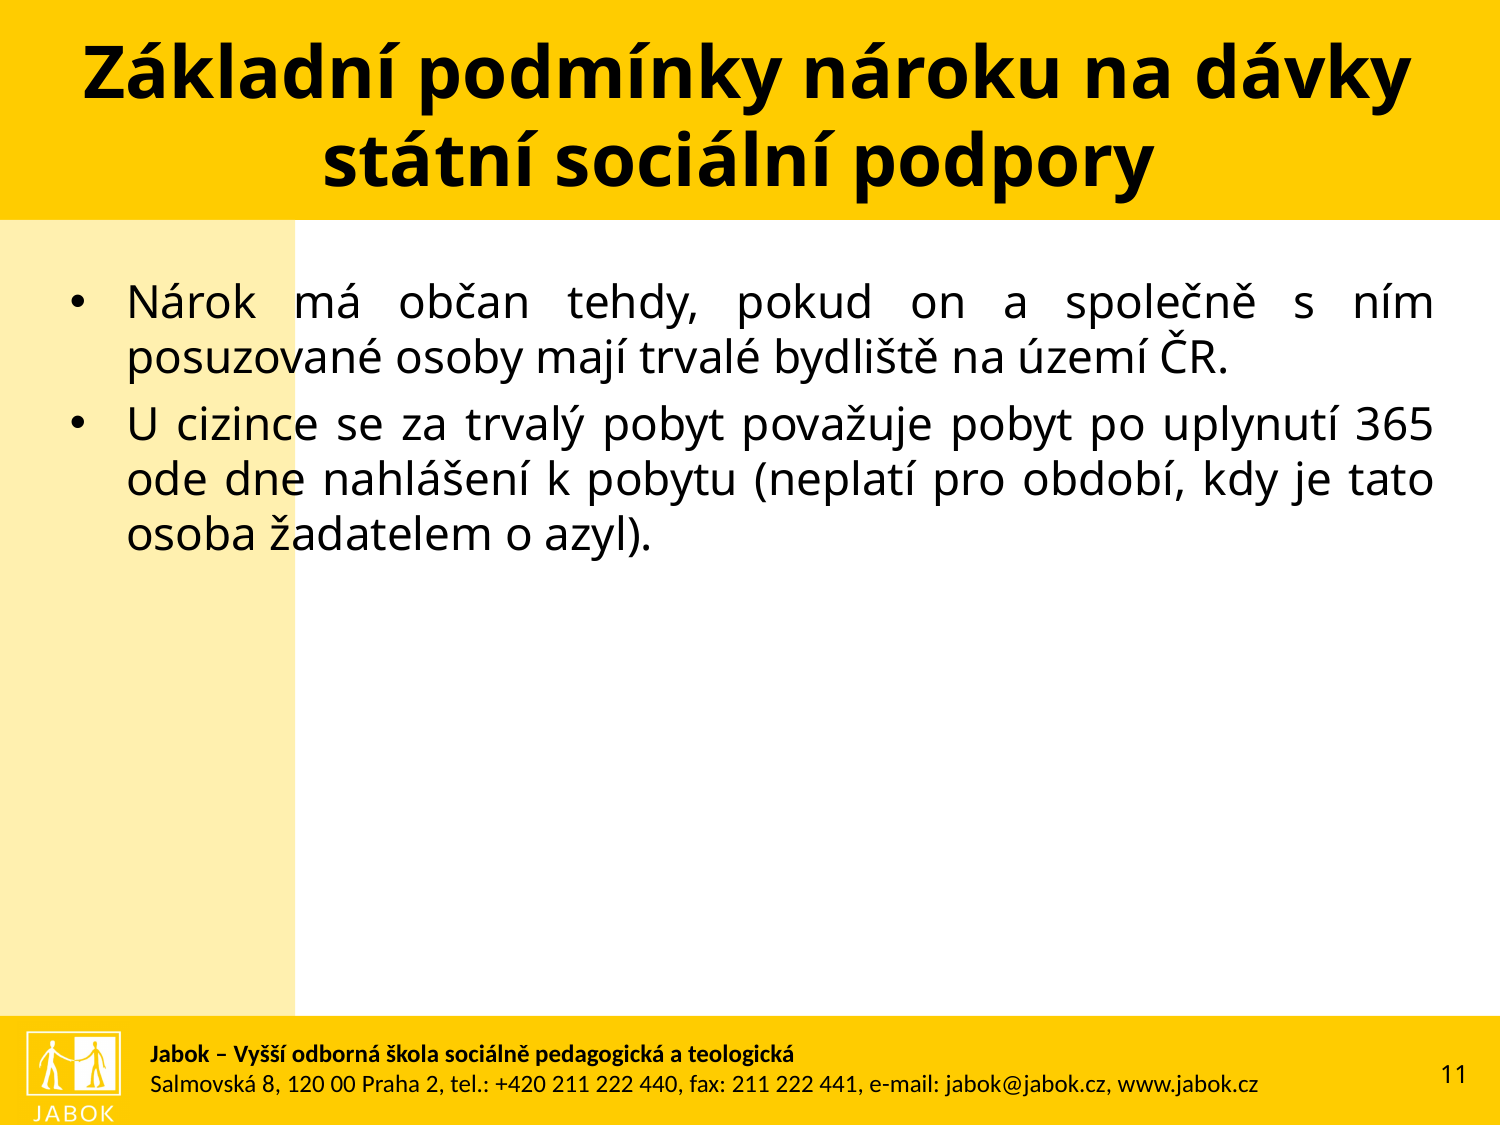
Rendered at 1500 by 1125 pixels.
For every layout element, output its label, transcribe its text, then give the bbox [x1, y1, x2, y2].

picture [17, 1021, 130, 1125]
text_box Základní podmínky nároku na dávky státní sociální podpory [30, 30, 1466, 197]
text_box Nárok má občan tehdy, pokud on a společně s ním posuzované osoby mají trvalé bydliště na území ČR. U cizince se za trvalý pobyt považuje pobyt po uplynutí 365 ode dne nahlášení k pobytu (neplatí pro období, kdy je tato osoba žadatelem o azyl). [53, 267, 1447, 921]
